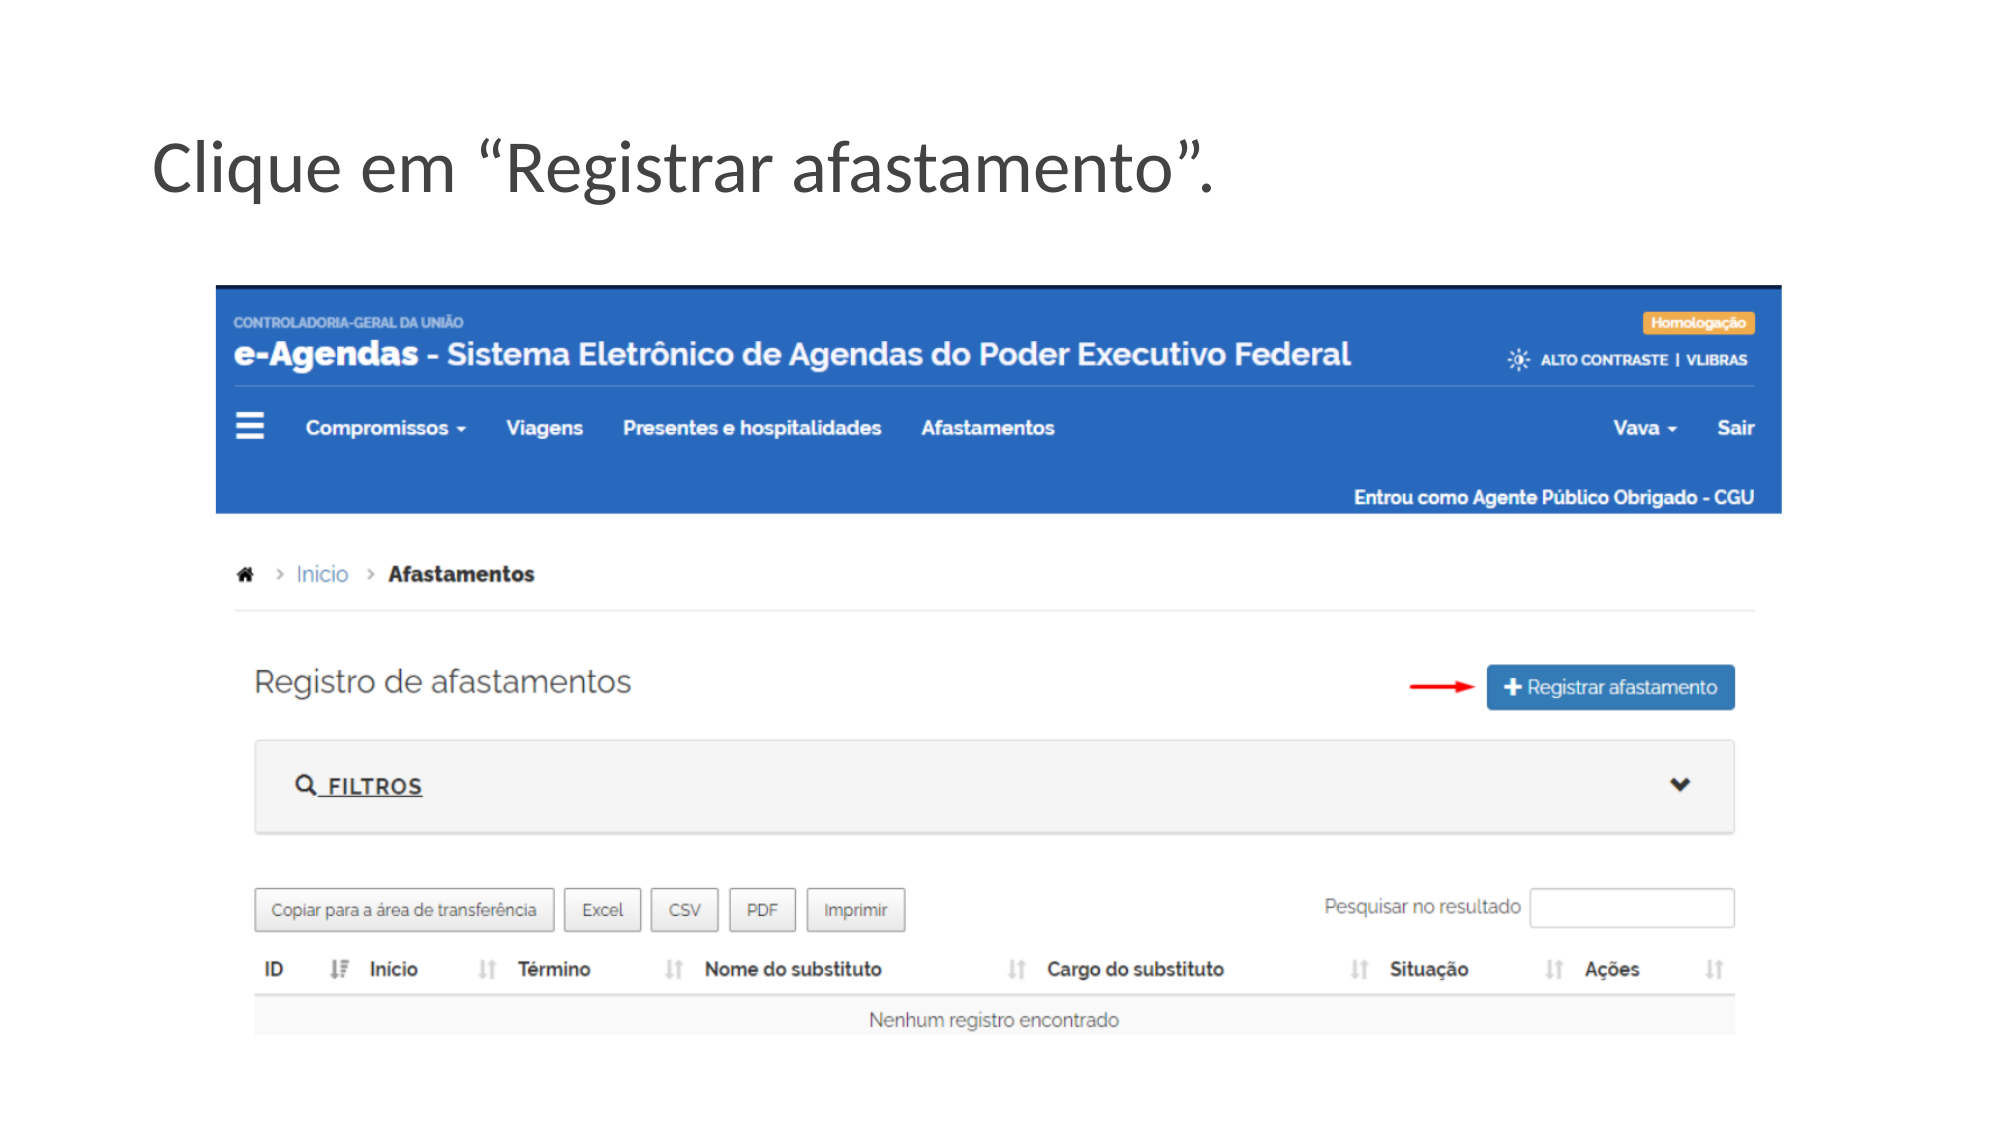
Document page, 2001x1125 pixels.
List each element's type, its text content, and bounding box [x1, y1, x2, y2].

title Clique em “Registrar afastamento”. [137, 59, 1863, 278]
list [209, 277, 1791, 1056]
